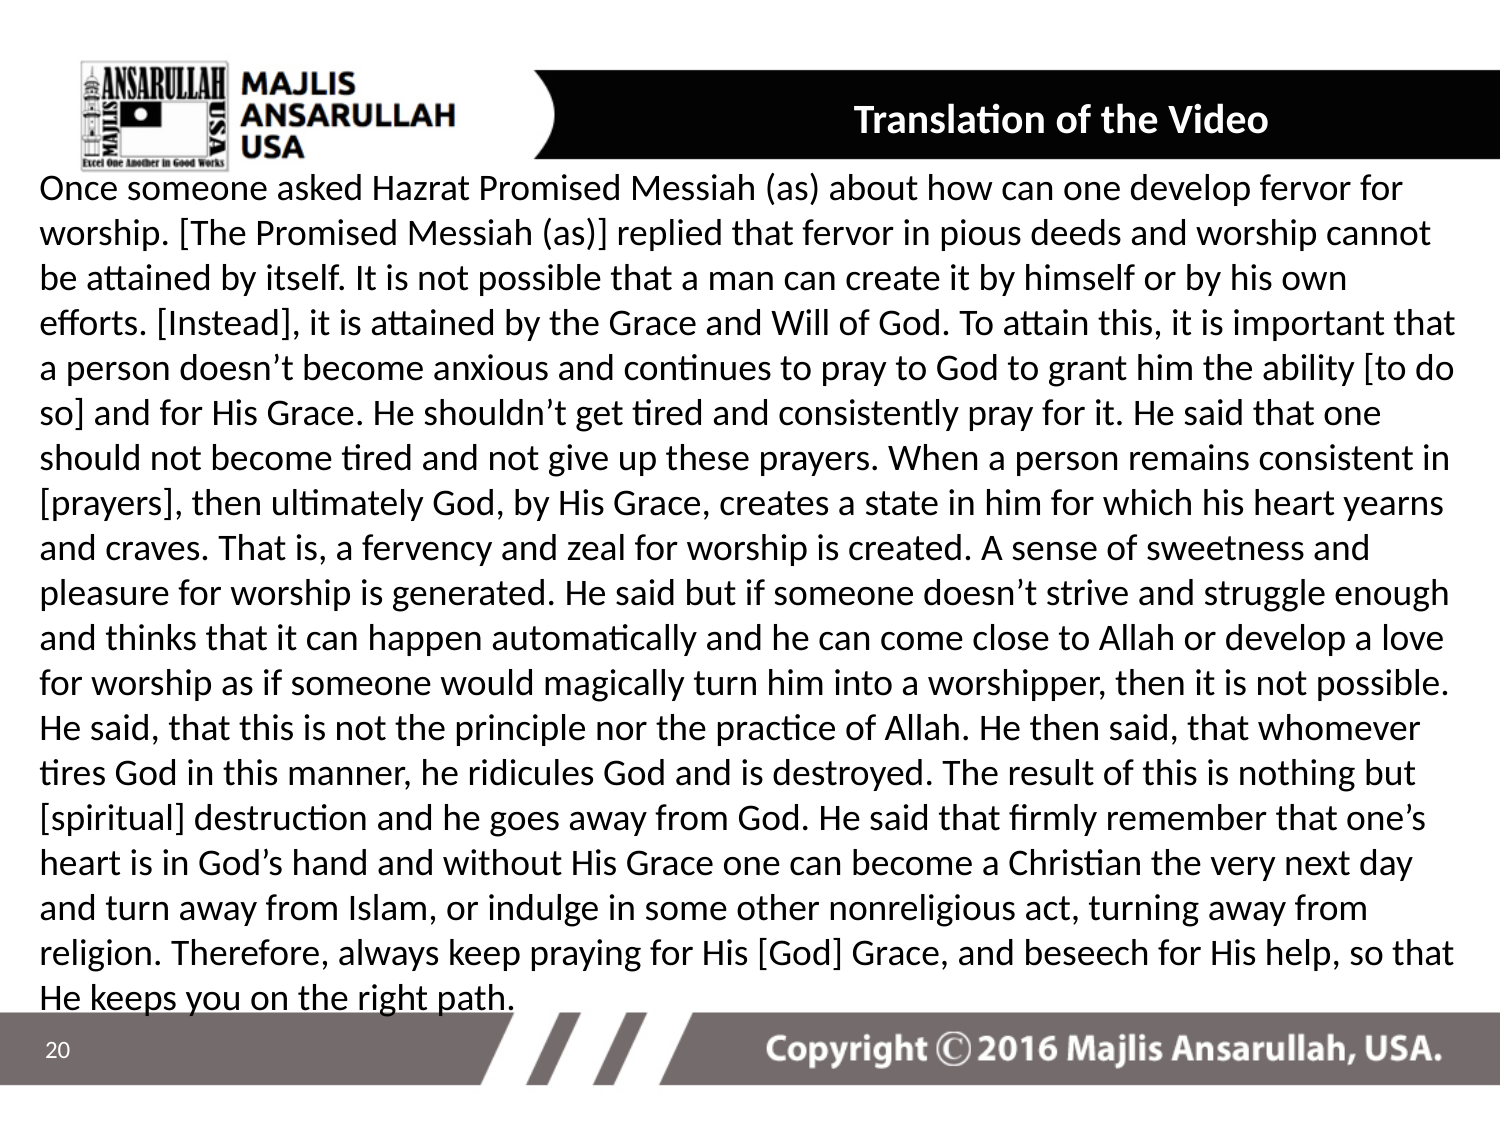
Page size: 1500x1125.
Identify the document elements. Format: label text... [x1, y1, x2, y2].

text_box Once someone asked Hazrat Promised Messiah (as) about how can one develop fervor for worship. [The Promised Messiah (as)] replied that fervor in pious deeds and worship cannot be attained by itself. It is not possible that a man can create it by himself or by his own efforts. [Instead], it is attained by the Grace and Will of God. To attain this, it is important that a person doesn’t become anxious and continues to pray to God to grant him the ability [to do so] and for His Grace. He shouldn’t get tired and consistently pray for it. He said that one should not become tired and not give up these prayers. When a person remains consistent in [prayers], then ultimately God, by His Grace, creates a state in him for which his heart yearns and craves. That is, a fervency and zeal for worship is created. A sense of sweetness and pleasure for worship is generated. He said but if someone doesn’t strive and struggle enough and thinks that it can happen automatically and he can come close to Allah or develop a love for worship as if someone would magically turn him into a worshipper, then it is not possible. He said, that this is not the principle nor the practice of Allah. He then said, that whomever tires God in this manner, he ridicules God and is destroyed. The result of this is nothing but [spiritual] destruction and he goes away from God. He said that firmly remember that one’s heart is in God’s hand and without His Grace one can become a Christian the very next day and turn away from Islam, or indulge in some other nonreligious act, turning away from religion. Therefore, always keep praying for His [God] Grace, and beseech for His help, so that He keeps you on the right path. [24, 155, 1474, 1026]
picture [0, 0, 1500, 1125]
slide_number 20 [14, 1018, 86, 1079]
text_box Translation of the Video [839, 84, 1285, 150]
